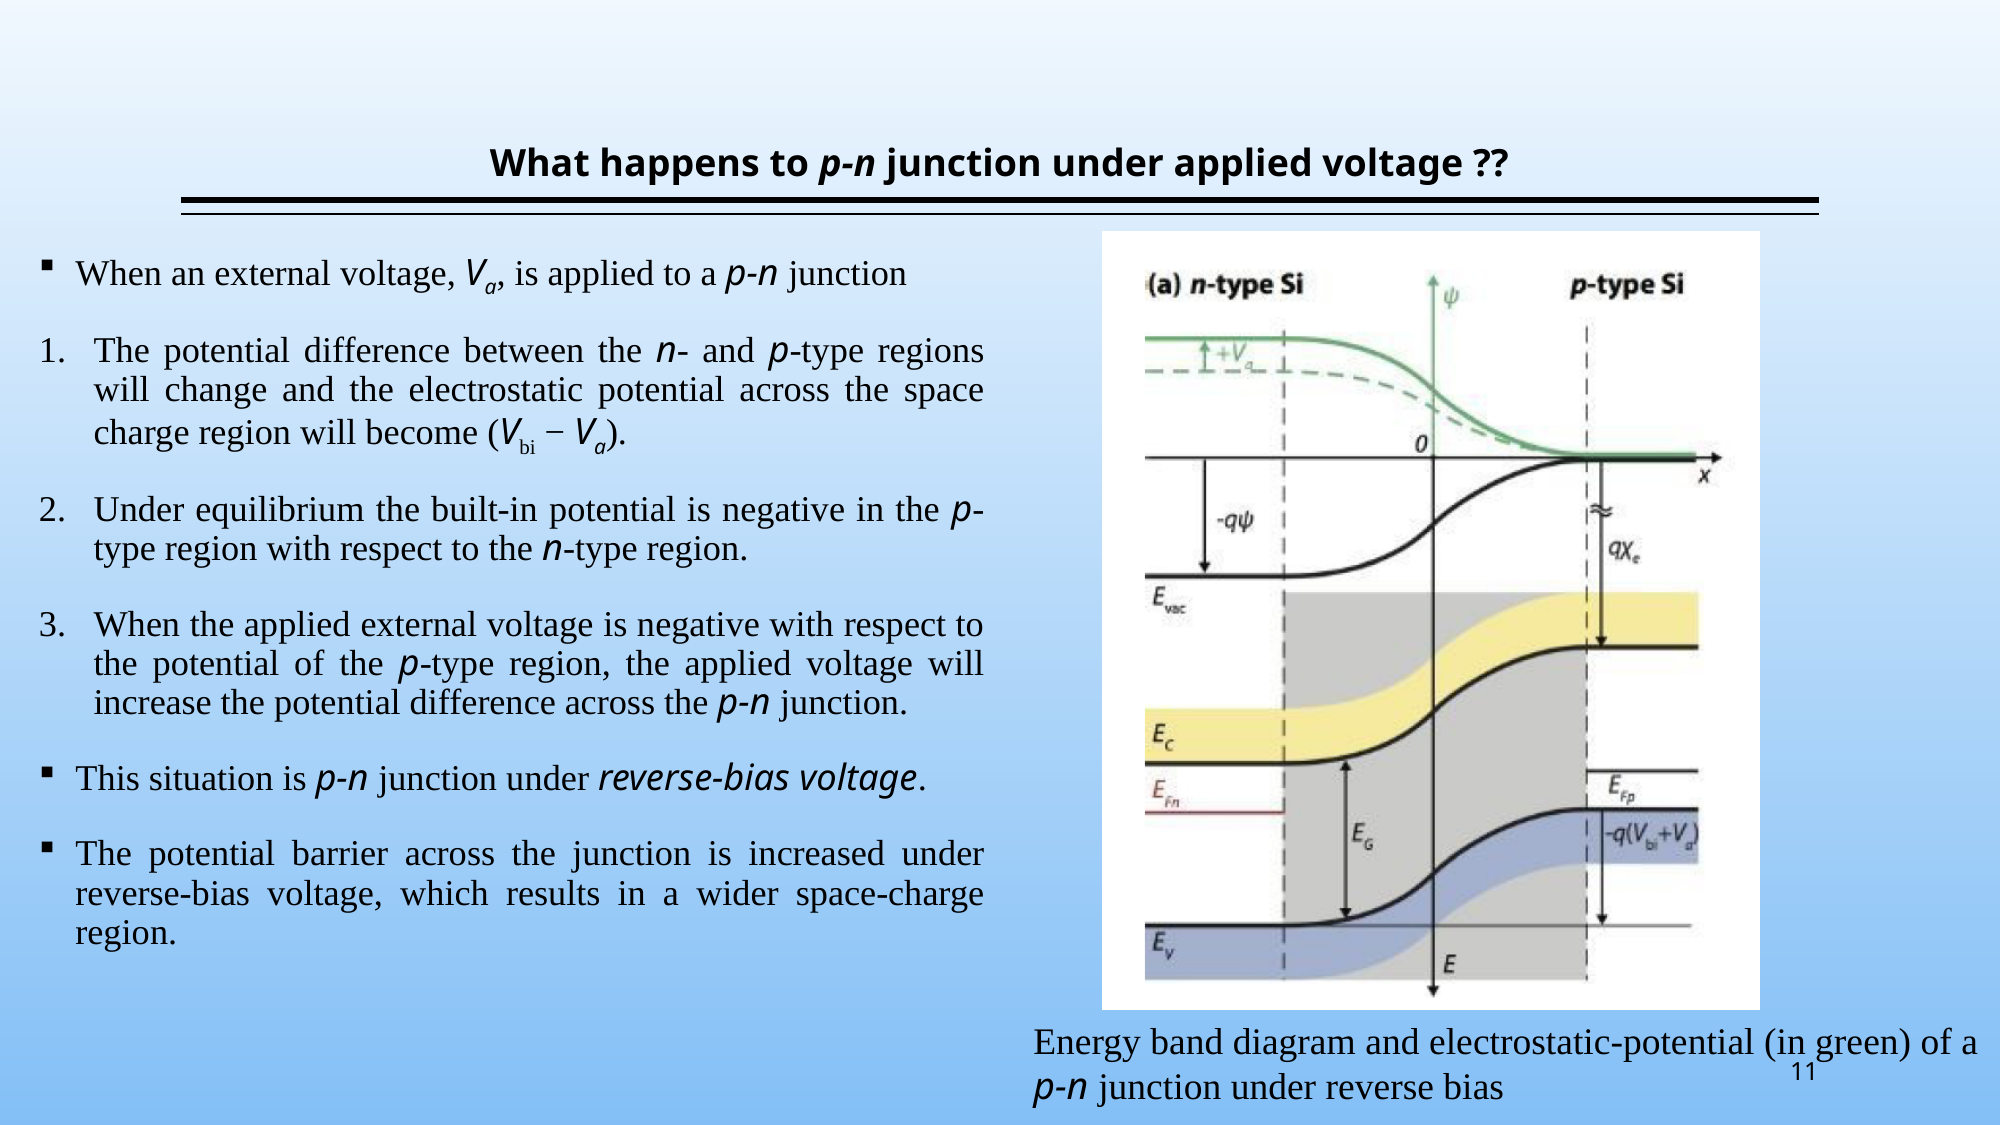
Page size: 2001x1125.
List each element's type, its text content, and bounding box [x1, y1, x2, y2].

picture [1101, 231, 1760, 1010]
text_box Energy band diagram and electrostatic-potential (in green) of a p-n junction under reverse bias [1018, 1009, 2000, 1115]
title What happens to p-n junction under applied voltage ?? [181, 12, 1819, 193]
list When an external voltage, Va, is applied to a p-n junction The potential difference between the n- and p-type regions will change and the electrostatic potential across the space charge region will become (Vbi − Va). Under equilibrium the built-in potential is negative in the p-type region with respect to the n-type region. When the applied external voltage is negative with respect to the potential of the p-type region, the applied voltage will increase the potential difference across the p-n junction. This situation is p-n junction under reverse-bias voltage. The potential barrier across the junction is increased under reverse-bias voltage, which results in a wider space-charge region. [39, 242, 985, 993]
